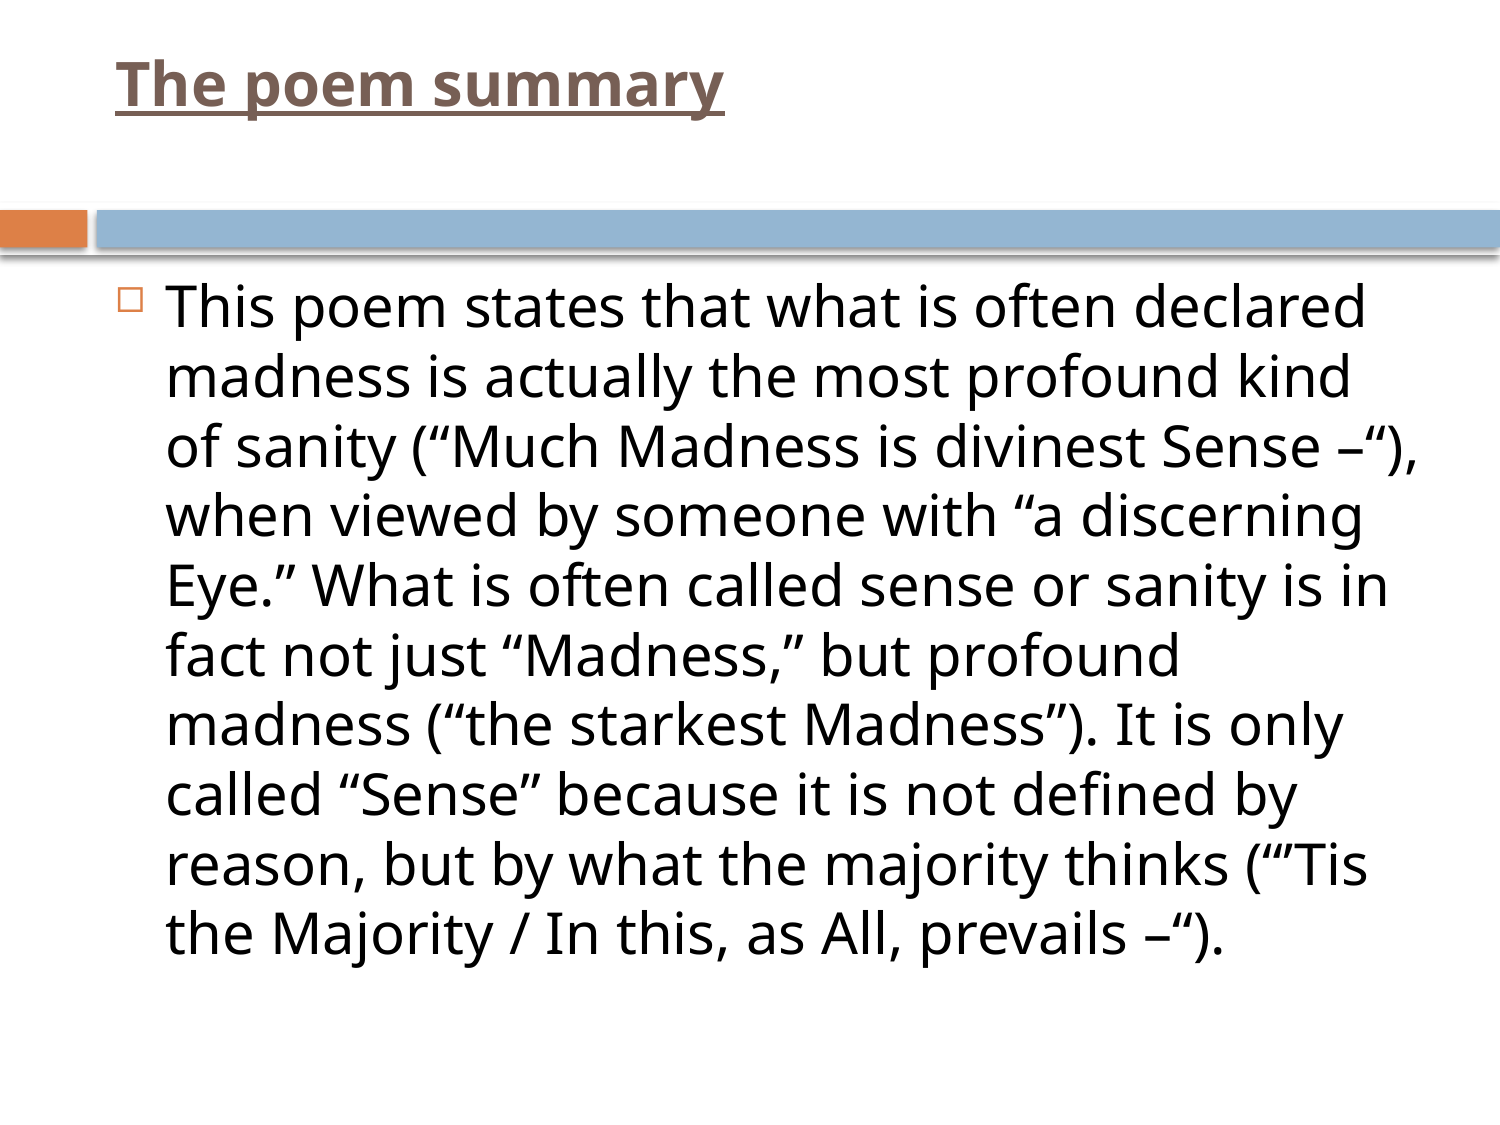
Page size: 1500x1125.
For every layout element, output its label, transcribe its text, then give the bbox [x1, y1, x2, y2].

title The poem summary [100, 37, 1438, 200]
list This poem states that what is often declared madness is actually the most profound kind of sanity (“Much Madness is divinest Sense –“), when viewed by someone with “a discerning Eye.” What is often called sense or sanity is in fact not just “Madness,” but profound madness (“the starkest Madness”). It is only called “Sense” because it is not defined by reason, but by what the majority thinks (“’Tis the Majority / In this, as All, prevails –“). [100, 262, 1438, 1000]
